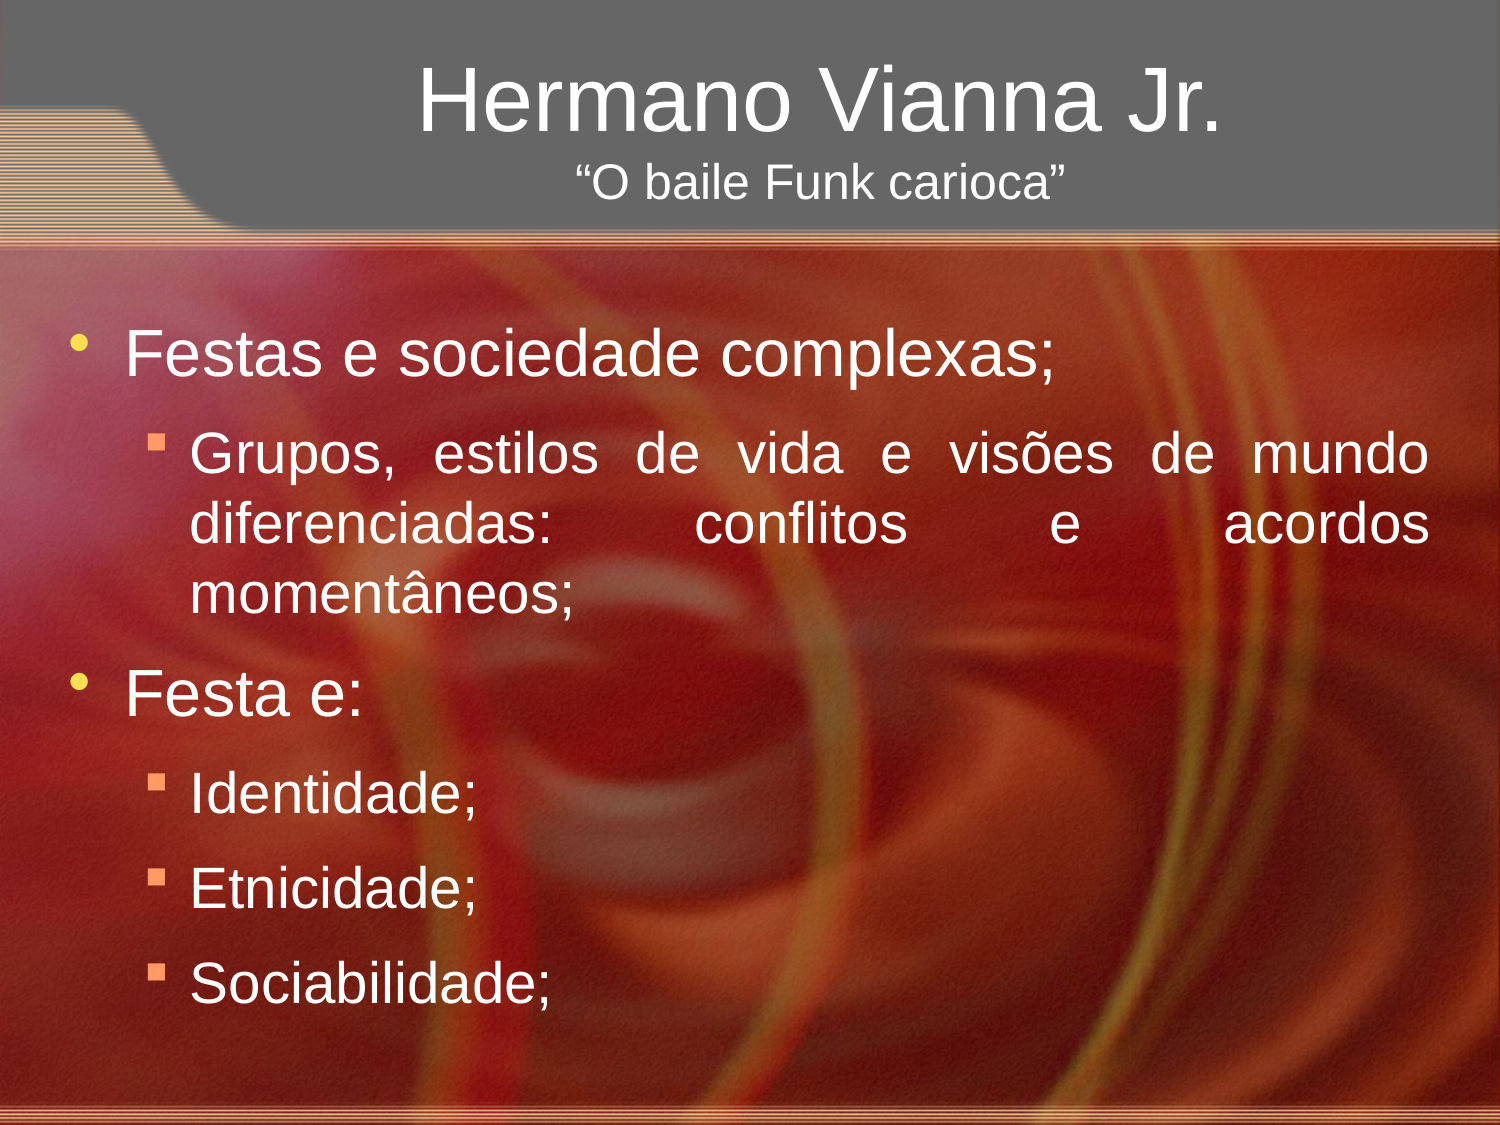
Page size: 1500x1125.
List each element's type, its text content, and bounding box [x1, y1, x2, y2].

list Festas e sociedade complexas; Grupos, estilos de vida e visões de mundo diferenciadas: conflitos e acordos momentâneos; Festa e: Identidade; Etnicidade; Sociabilidade; [52, 302, 1448, 977]
text_box Hermano Vianna Jr. “O baile Funk carioca” [183, 30, 1459, 219]
picture [0, 0, 1500, 1125]
